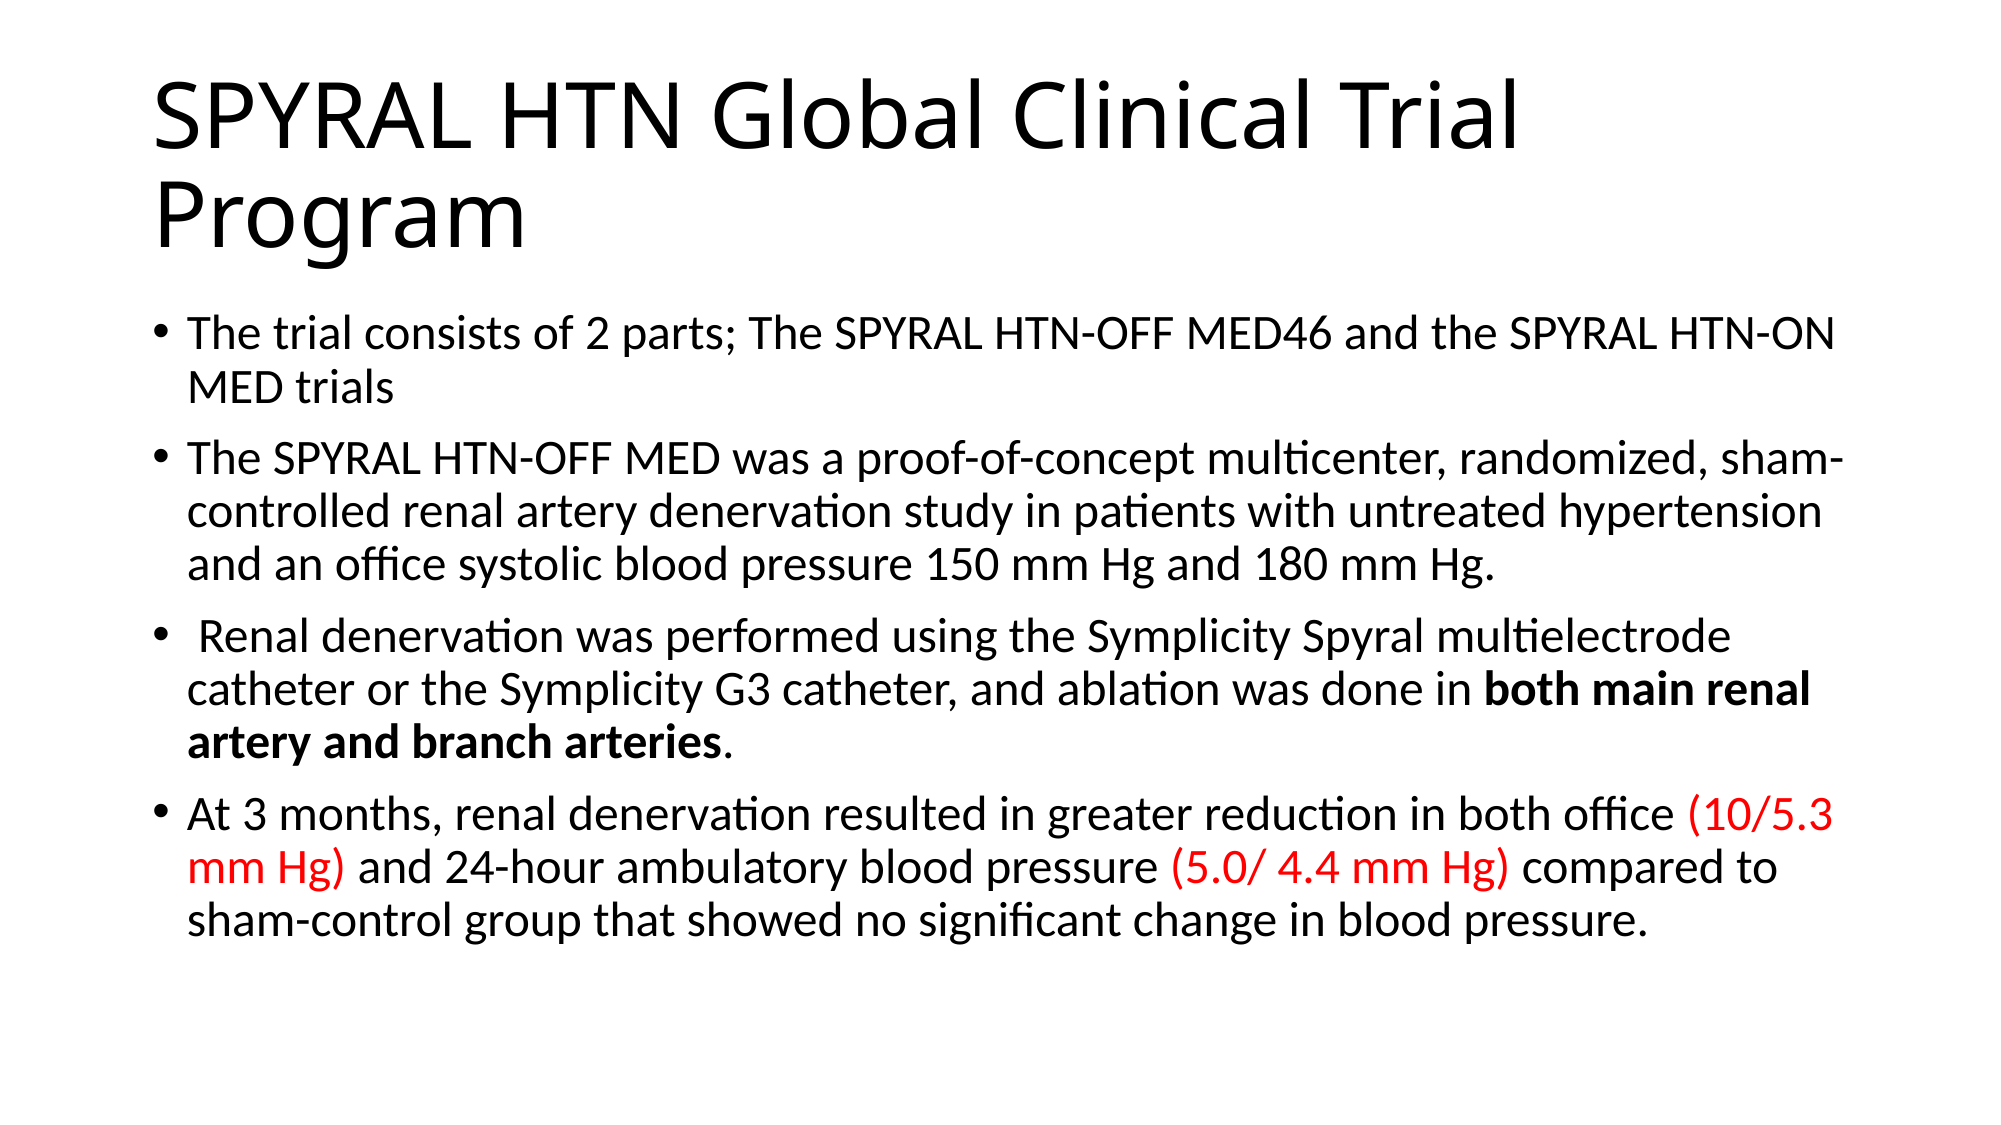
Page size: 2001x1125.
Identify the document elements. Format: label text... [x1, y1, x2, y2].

title SPYRAL HTN Global Clinical Trial Program [137, 59, 1863, 278]
list The trial consists of 2 parts; The SPYRAL HTN-OFF MED46 and the SPYRAL HTN-ON MED trials The SPYRAL HTN-OFF MED was a proof-of-concept multicenter, randomized, sham-controlled renal artery denervation study in patients with untreated hypertension and an office systolic blood pressure 150 mm Hg and 180 mm Hg. Renal denervation was performed using the Symplicity Spyral multielectrode catheter or the Symplicity G3 catheter, and ablation was done in both main renal artery and branch arteries. At 3 months, renal denervation resulted in greater reduction in both office (10/5.3 mm Hg) and 24-hour ambulatory blood pressure (5.0/ 4.4 mm Hg) compared to sham-control group that showed no significant change in blood pressure. [137, 299, 1863, 1014]
